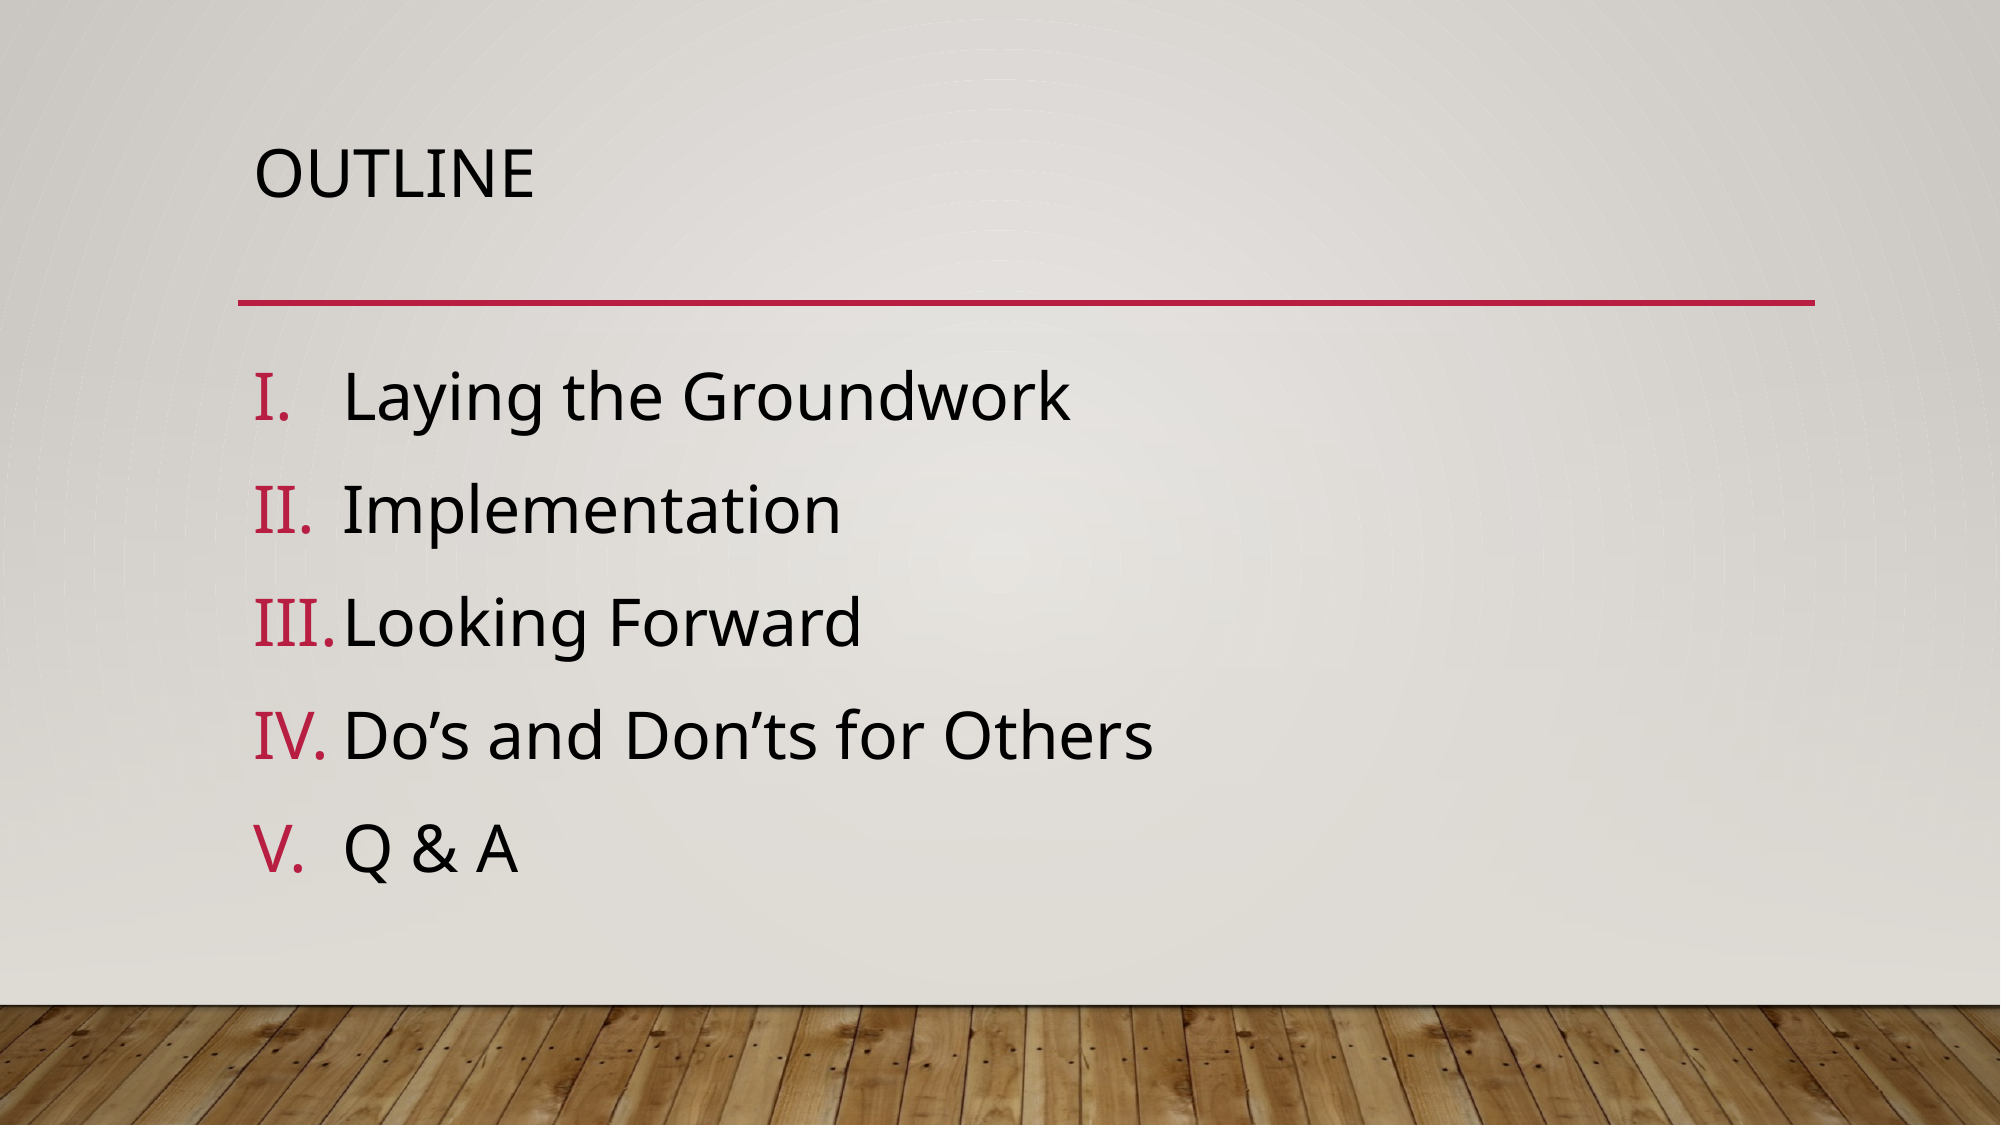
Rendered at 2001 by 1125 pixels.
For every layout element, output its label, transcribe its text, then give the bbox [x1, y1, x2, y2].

title Outline [238, 131, 1814, 305]
picture [0, 1005, 2000, 1125]
list Laying the Groundwork Implementation Looking Forward Do’s and Don’ts for Others Q & A [238, 330, 1814, 897]
